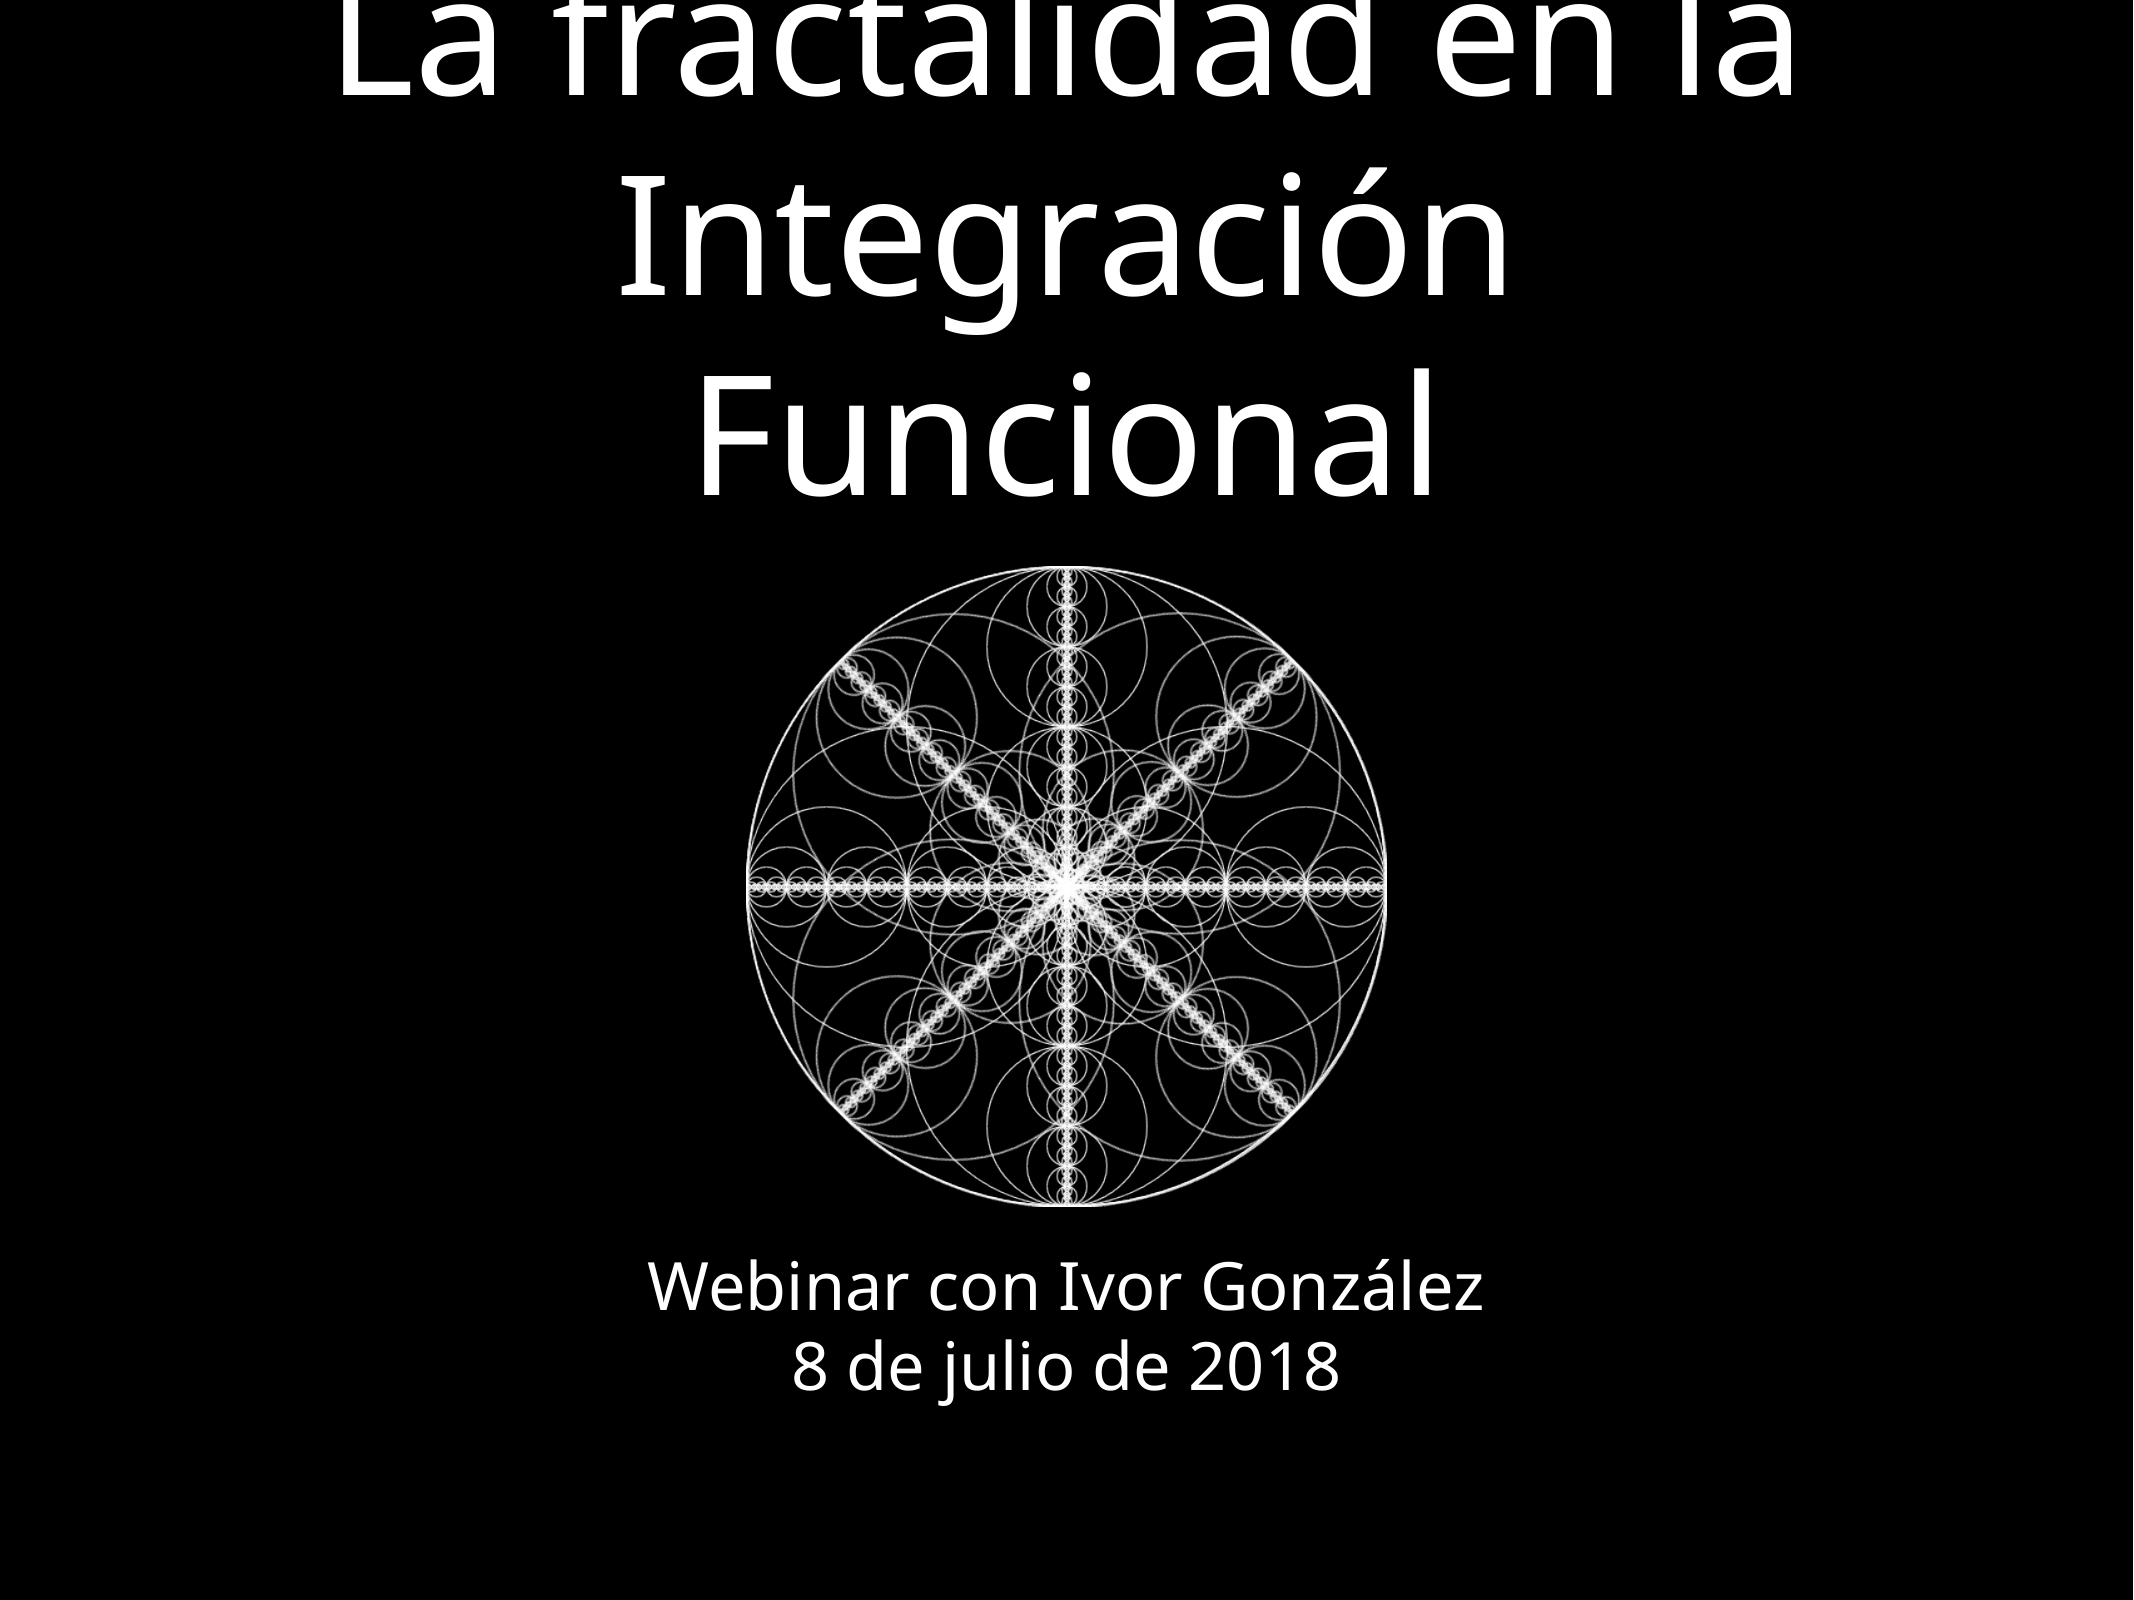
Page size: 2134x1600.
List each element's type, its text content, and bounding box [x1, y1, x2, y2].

picture [746, 566, 1388, 1207]
title La fractalidad en la Integración Funcional [207, 0, 1926, 538]
subtitle Webinar con Ivor González 8 de julio de 2018 [207, 1234, 1926, 1422]
